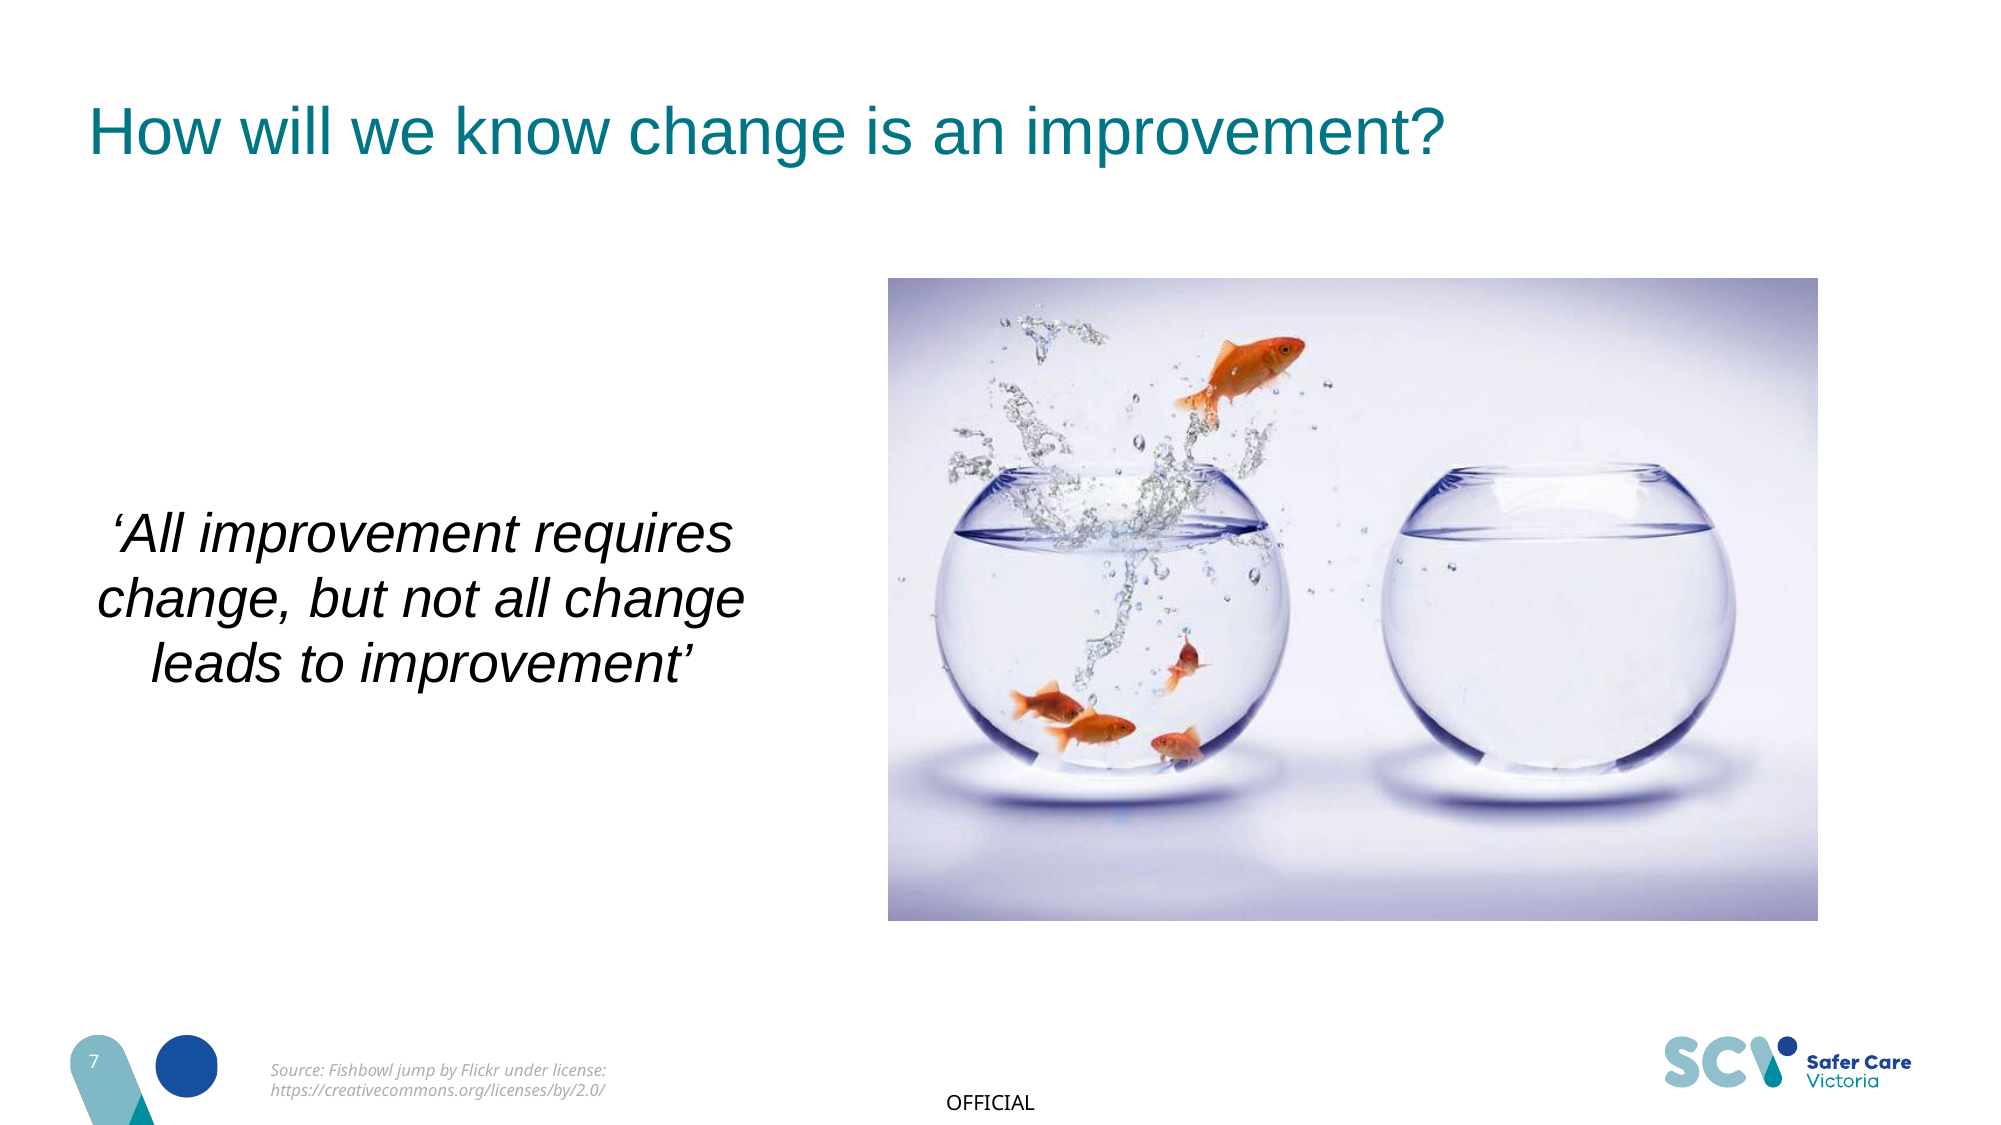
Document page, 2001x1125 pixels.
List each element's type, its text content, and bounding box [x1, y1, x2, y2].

picture [887, 277, 1818, 921]
picture [70, 1035, 218, 1125]
title How will we know change is an improvement? [88, 89, 1912, 177]
slide_number 7 [88, 1036, 129, 1089]
text_box Source: Fishbowl jump by Flickr under license: https://creativecommons.org/licenses/by/2.0/ [255, 1052, 943, 1108]
text_box ‘All improvement requires change, but not all change leads to improvement’ [35, 492, 810, 704]
